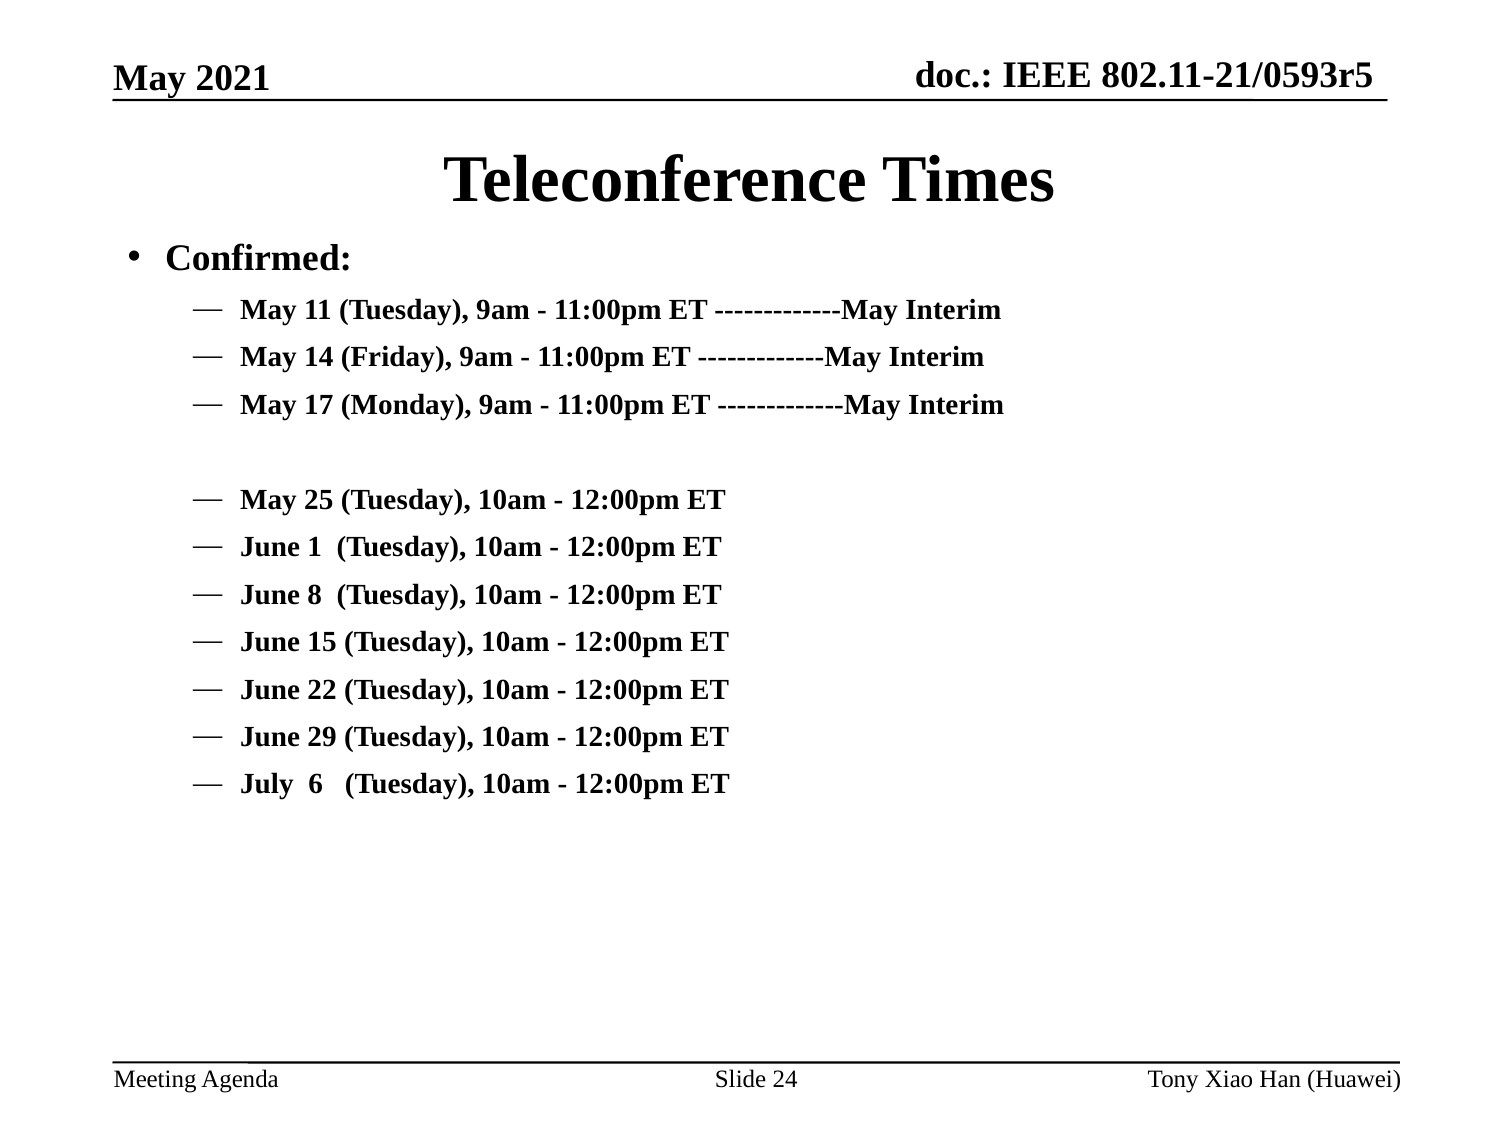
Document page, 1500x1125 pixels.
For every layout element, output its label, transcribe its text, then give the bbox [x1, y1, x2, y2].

text_box Teleconference Times [112, 87, 1388, 224]
footer Tony Xiao Han (Huawei) [999, 1061, 1402, 1093]
slide_number Slide 24 [712, 1061, 800, 1093]
text_box Confirmed: May 11 (Tuesday), 9am - 11:00pm ET -------------May Interim May 14 (Friday), 9am - 11:00pm ET -------------May Interim May 17 (Monday), 9am - 11:00pm ET -------------May Interim May 25 (Tuesday), 10am - 12:00pm ET June 1 (Tuesday), 10am - 12:00pm ET June 8 (Tuesday), 10am - 12:00pm ET June 15 (Tuesday), 10am - 12:00pm ET June 22 (Tuesday), 10am - 12:00pm ET June 29 (Tuesday), 10am - 12:00pm ET July 6 (Tuesday), 10am - 12:00pm ET [112, 224, 1388, 1000]
